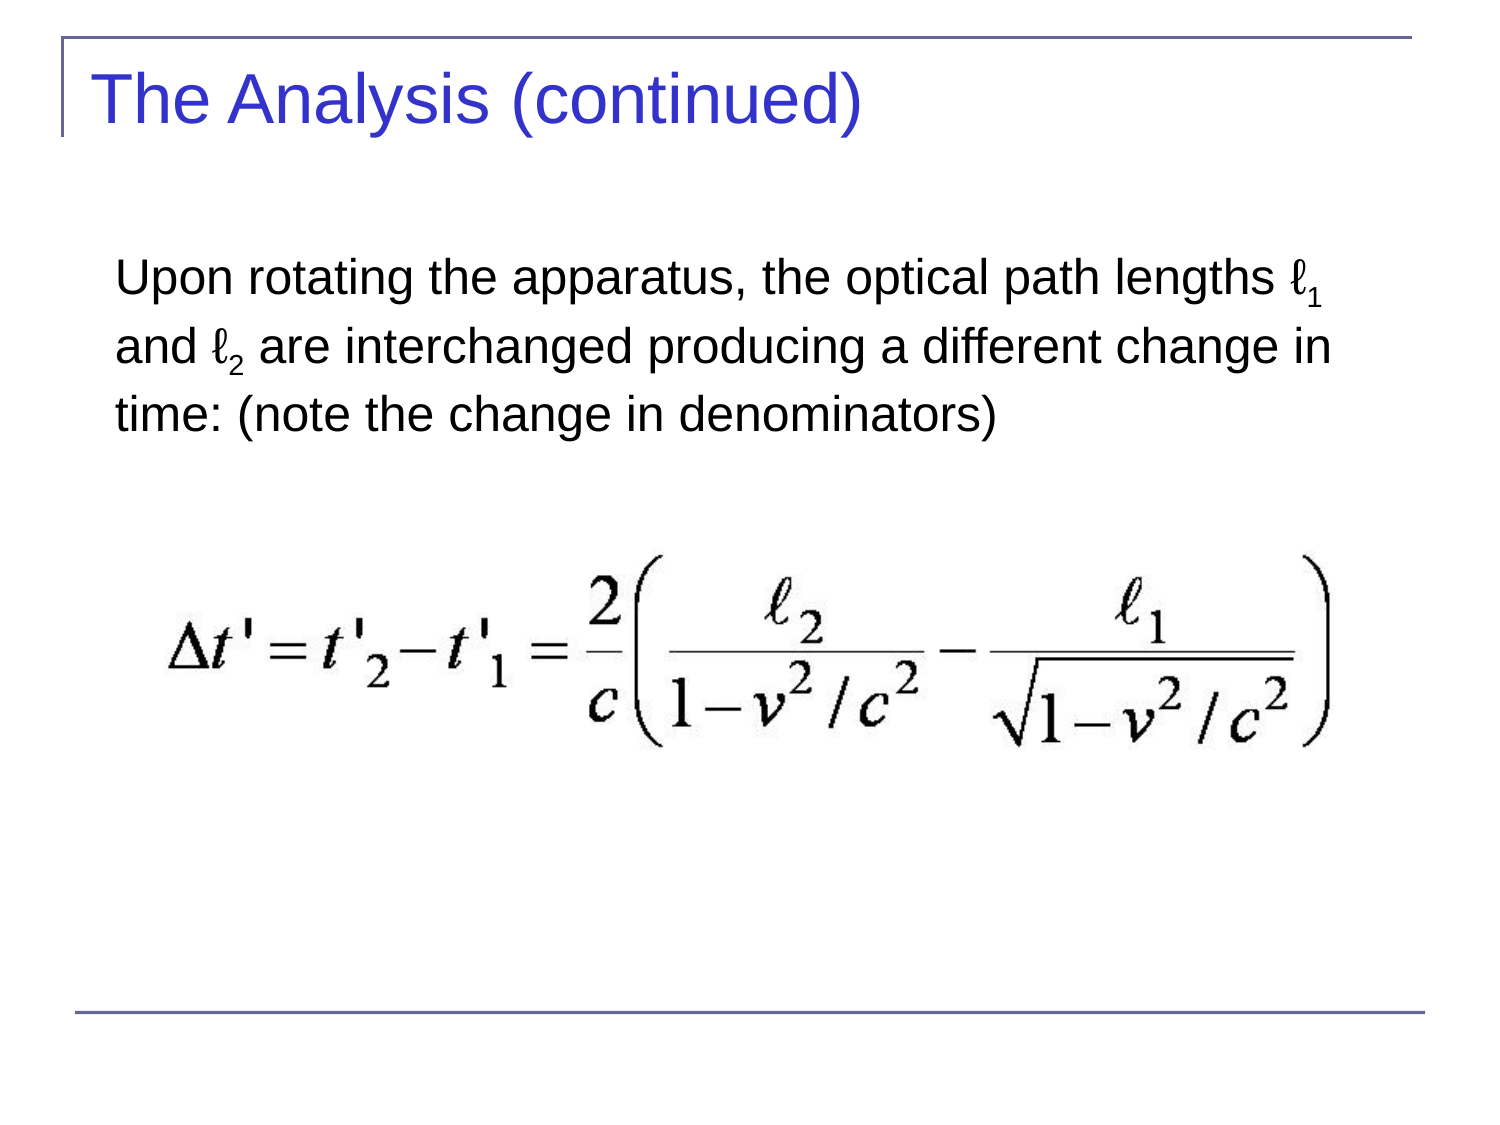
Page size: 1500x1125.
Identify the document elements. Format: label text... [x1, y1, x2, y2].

title The Analysis (continued) [75, 45, 1425, 233]
text_box Upon rotating the apparatus, the optical path lengths ℓ1 and ℓ2 are interchanged producing a different change in time: (note the change in denominators) [99, 237, 1400, 449]
picture [74, 413, 1336, 855]
